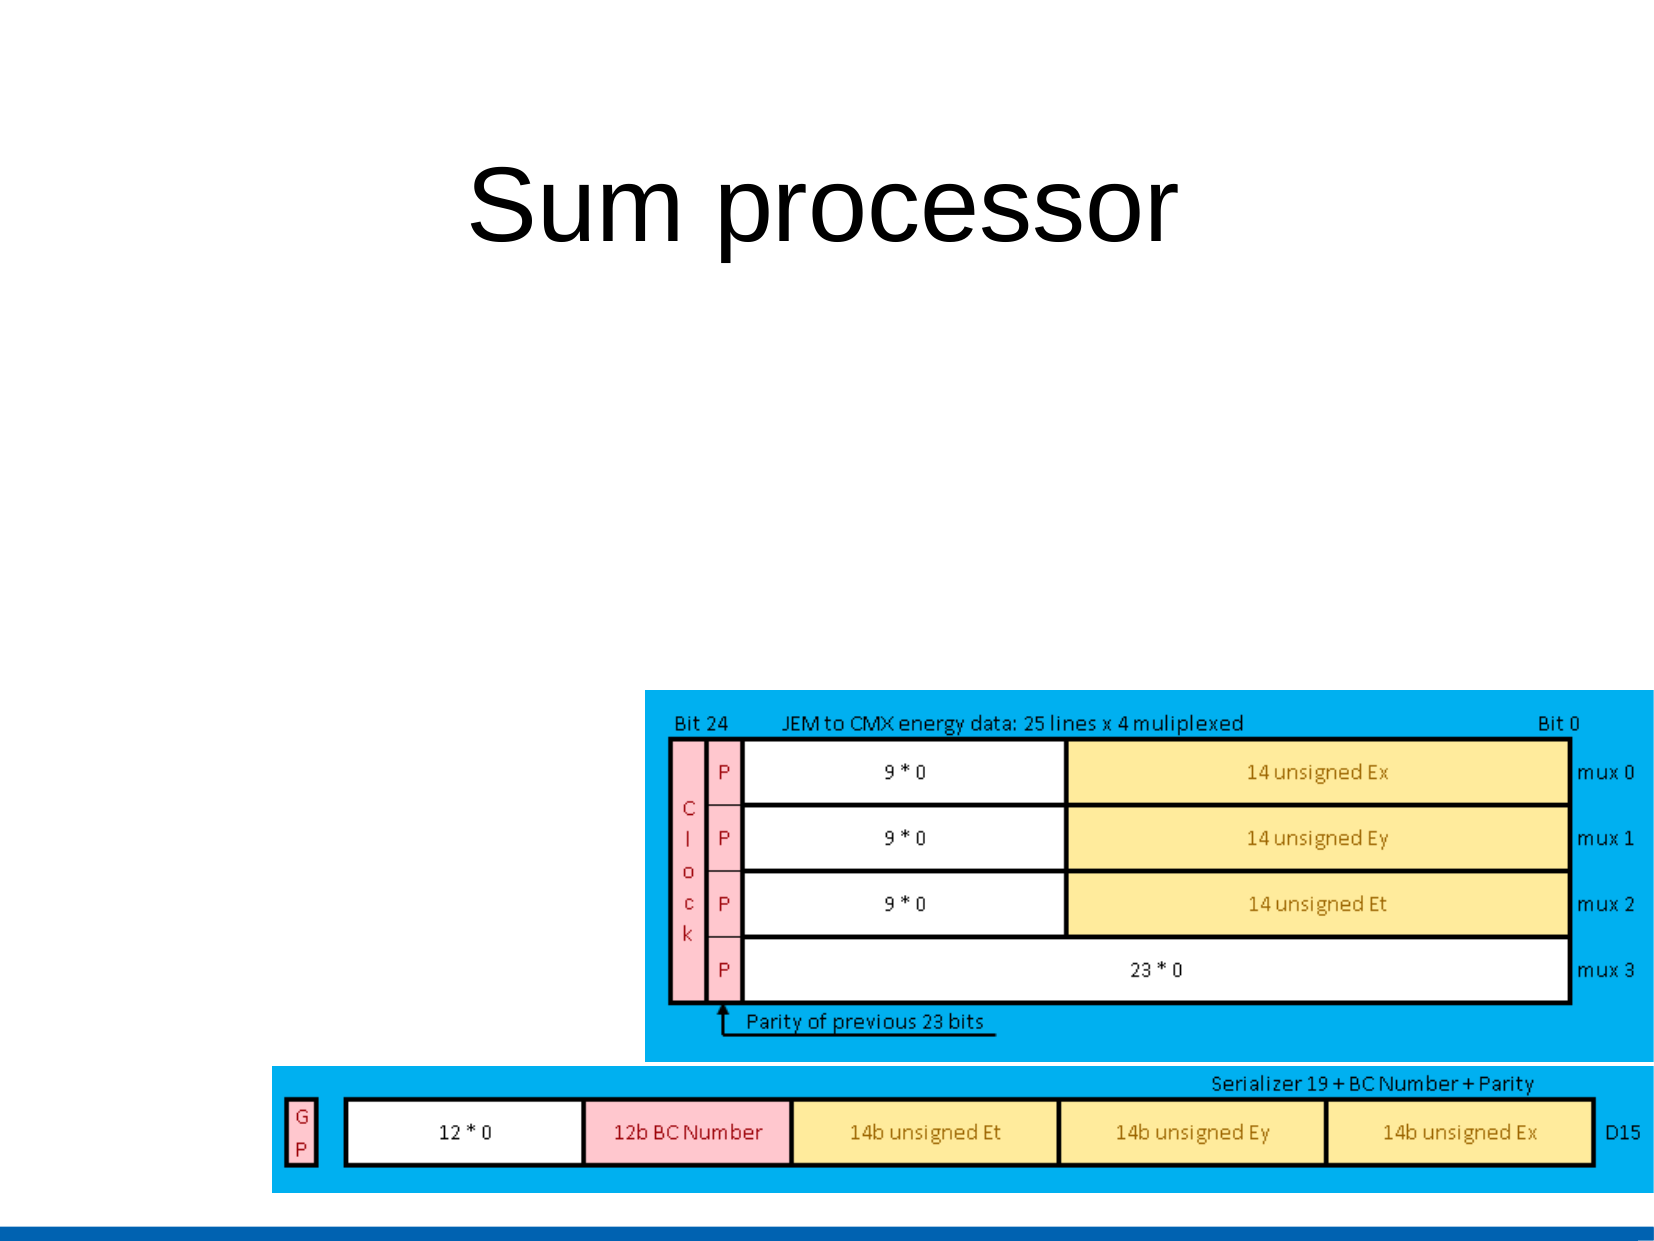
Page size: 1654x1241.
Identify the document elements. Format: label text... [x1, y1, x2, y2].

title Sum processor [121, 87, 1527, 325]
picture [345, 1099, 1594, 1166]
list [645, 690, 1654, 1062]
picture [286, 1099, 317, 1166]
